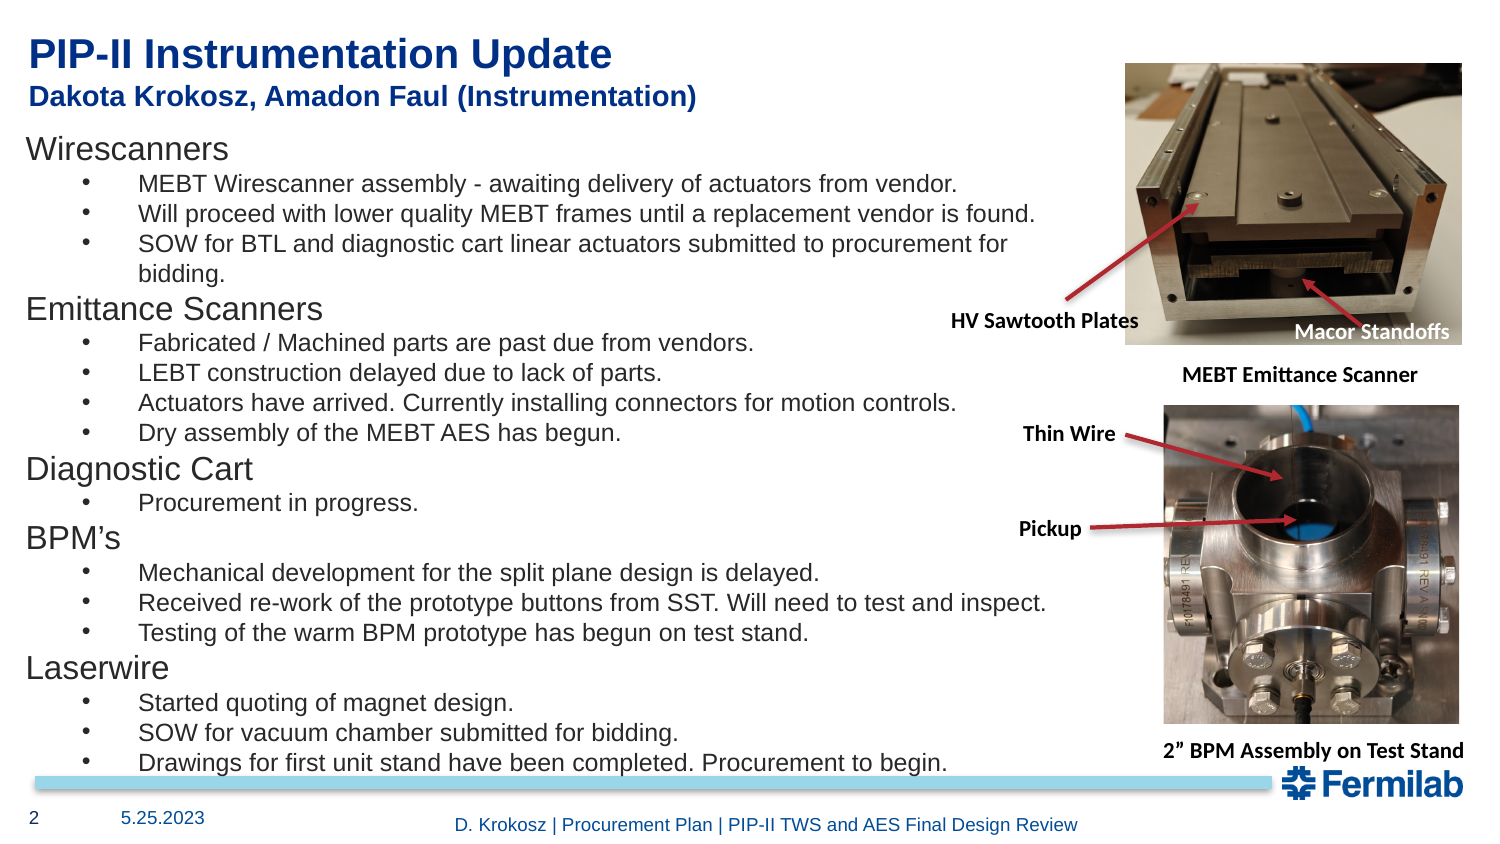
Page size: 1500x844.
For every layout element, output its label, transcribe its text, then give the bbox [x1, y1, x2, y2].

text_box HV Sawtooth Plates [933, 298, 1119, 341]
text_box Pickup [998, 506, 1103, 549]
text_box Macor Standoffs [1465, 309, 1472, 352]
text_box MEBT Emittance Scanner [1167, 354, 1454, 395]
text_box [1065, 202, 1200, 301]
picture [1163, 404, 1460, 724]
title PIP-II Instrumentation Update Dakota Krokosz, Amadon Faul (Instrumentation) [26, 25, 1450, 169]
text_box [1125, 434, 1284, 479]
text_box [1089, 519, 1297, 528]
text_box 2” BPM Assembly on Test Stand [1148, 728, 1500, 771]
picture [1282, 771, 1463, 800]
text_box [1301, 278, 1362, 327]
text_box Thin Wire [987, 410, 1152, 453]
picture [1125, 63, 1462, 345]
